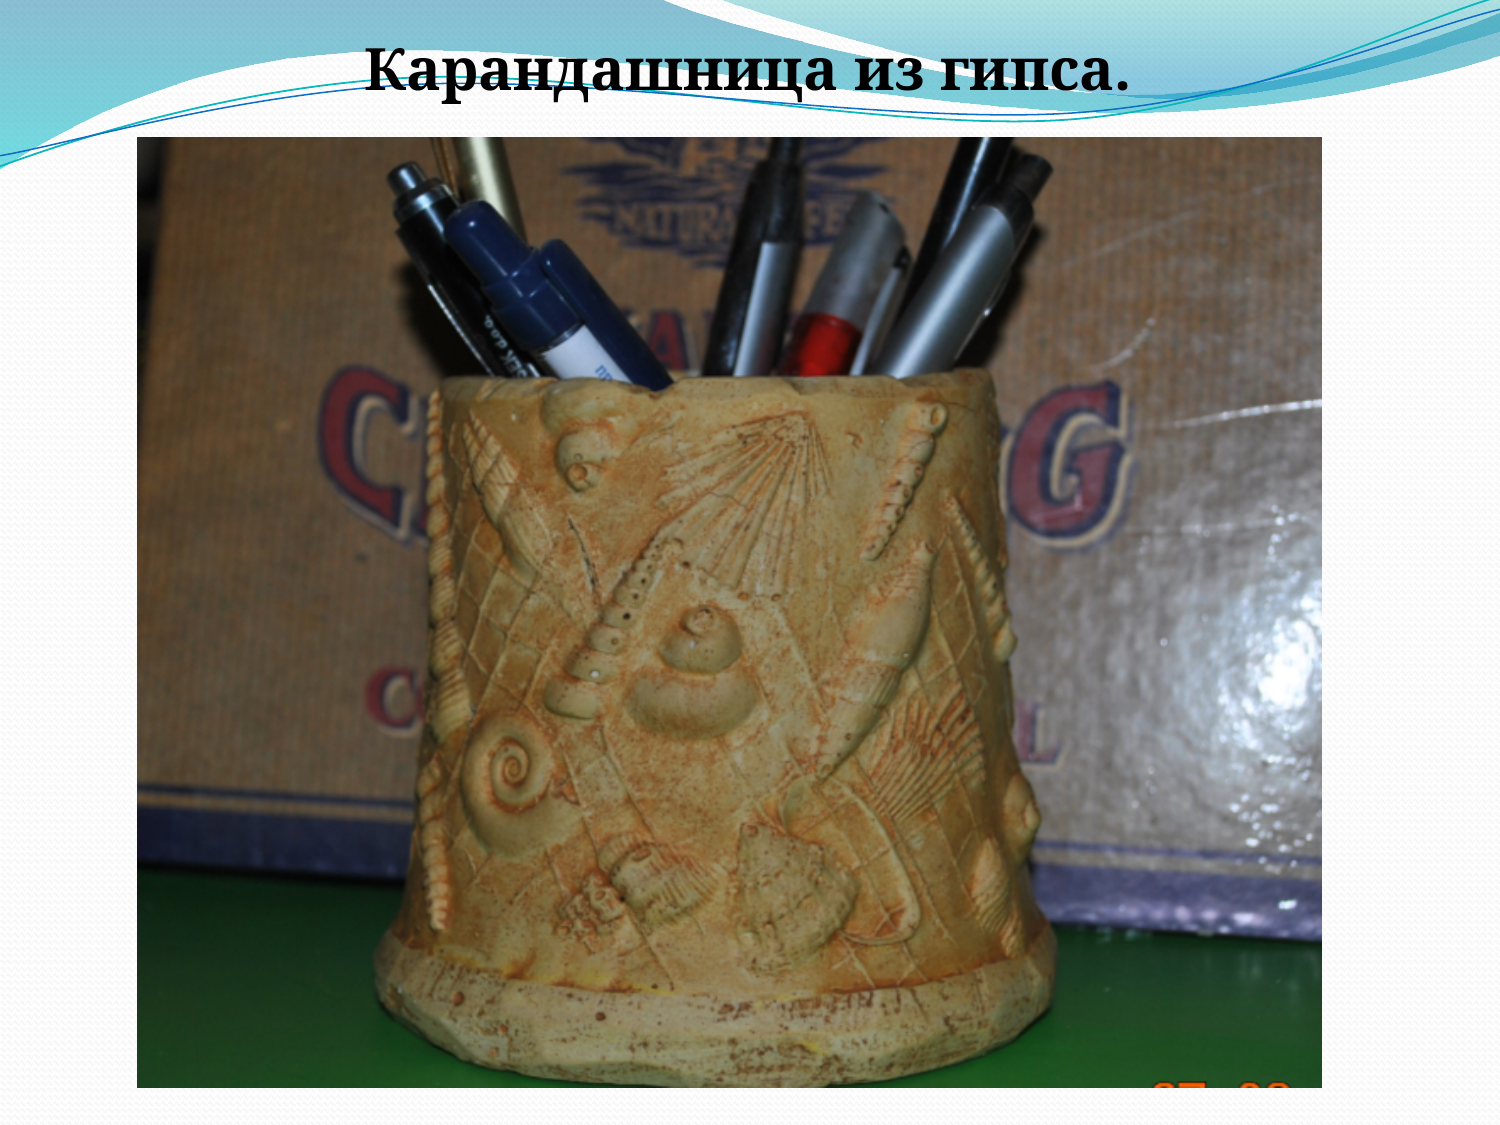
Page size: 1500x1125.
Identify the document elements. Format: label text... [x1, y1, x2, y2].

picture [137, 137, 1323, 1088]
text_box Карандашница из гипса. [349, 24, 1148, 110]
